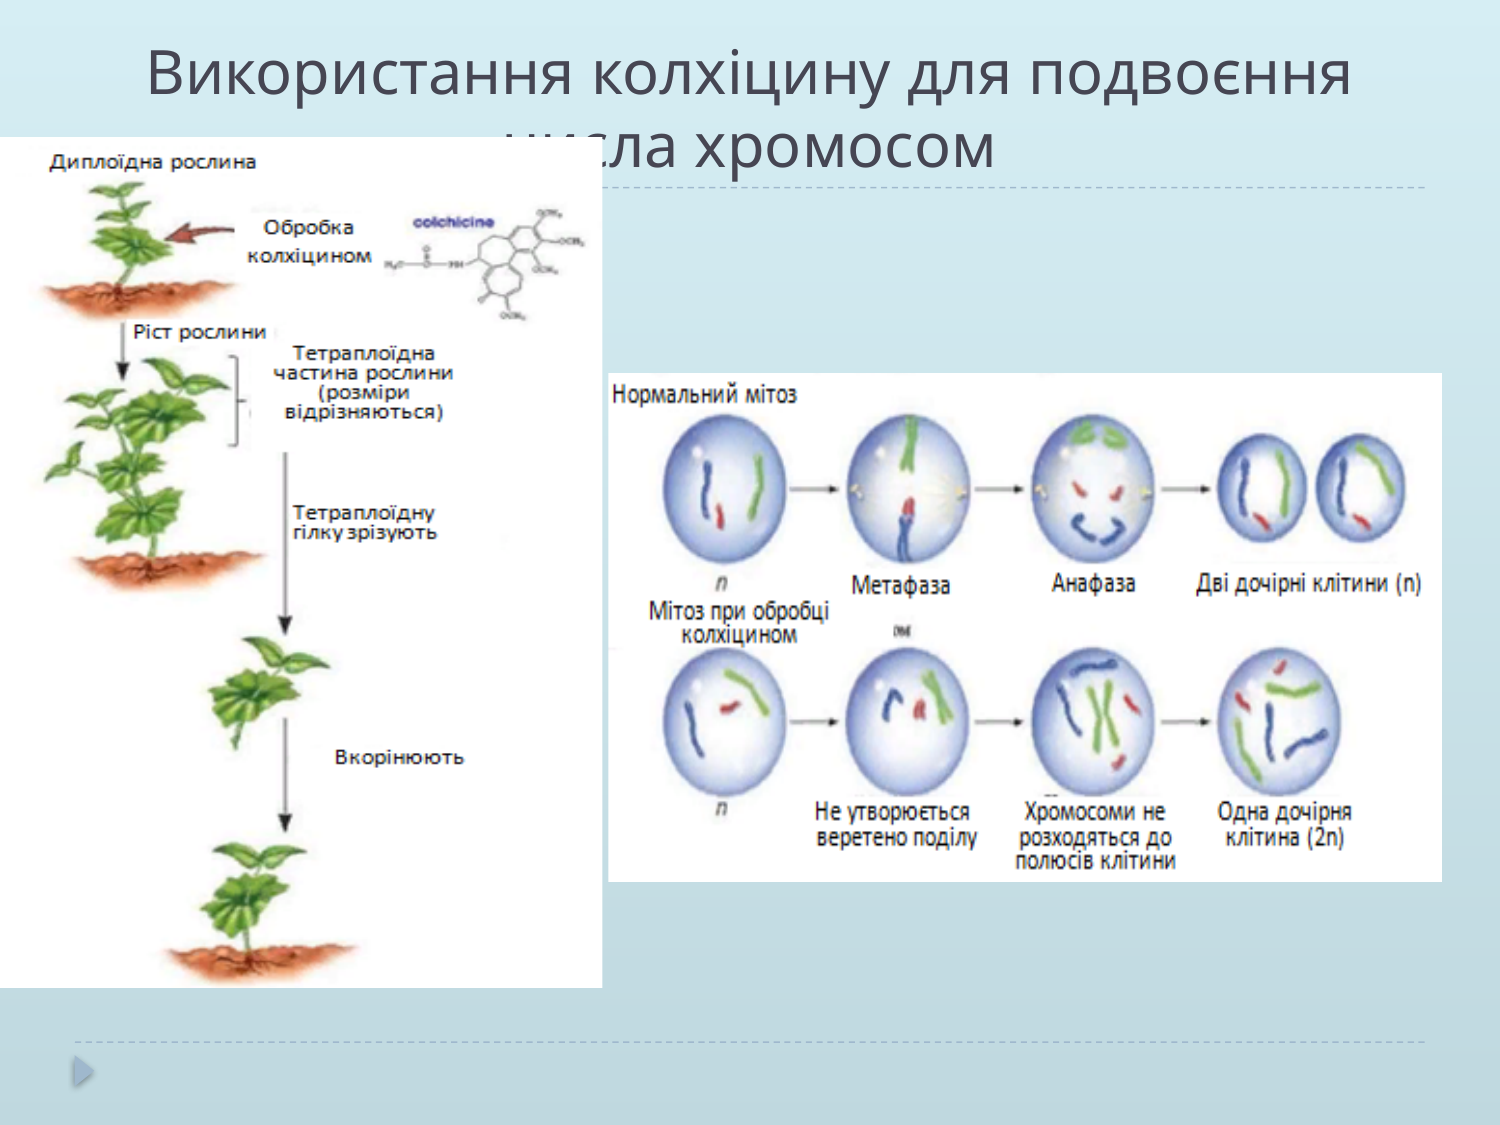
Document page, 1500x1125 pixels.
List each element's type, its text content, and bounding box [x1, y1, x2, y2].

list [609, 373, 1443, 882]
title Використання колхіцину для подвоєння числа хромосом [75, 24, 1425, 188]
picture [0, 136, 603, 988]
